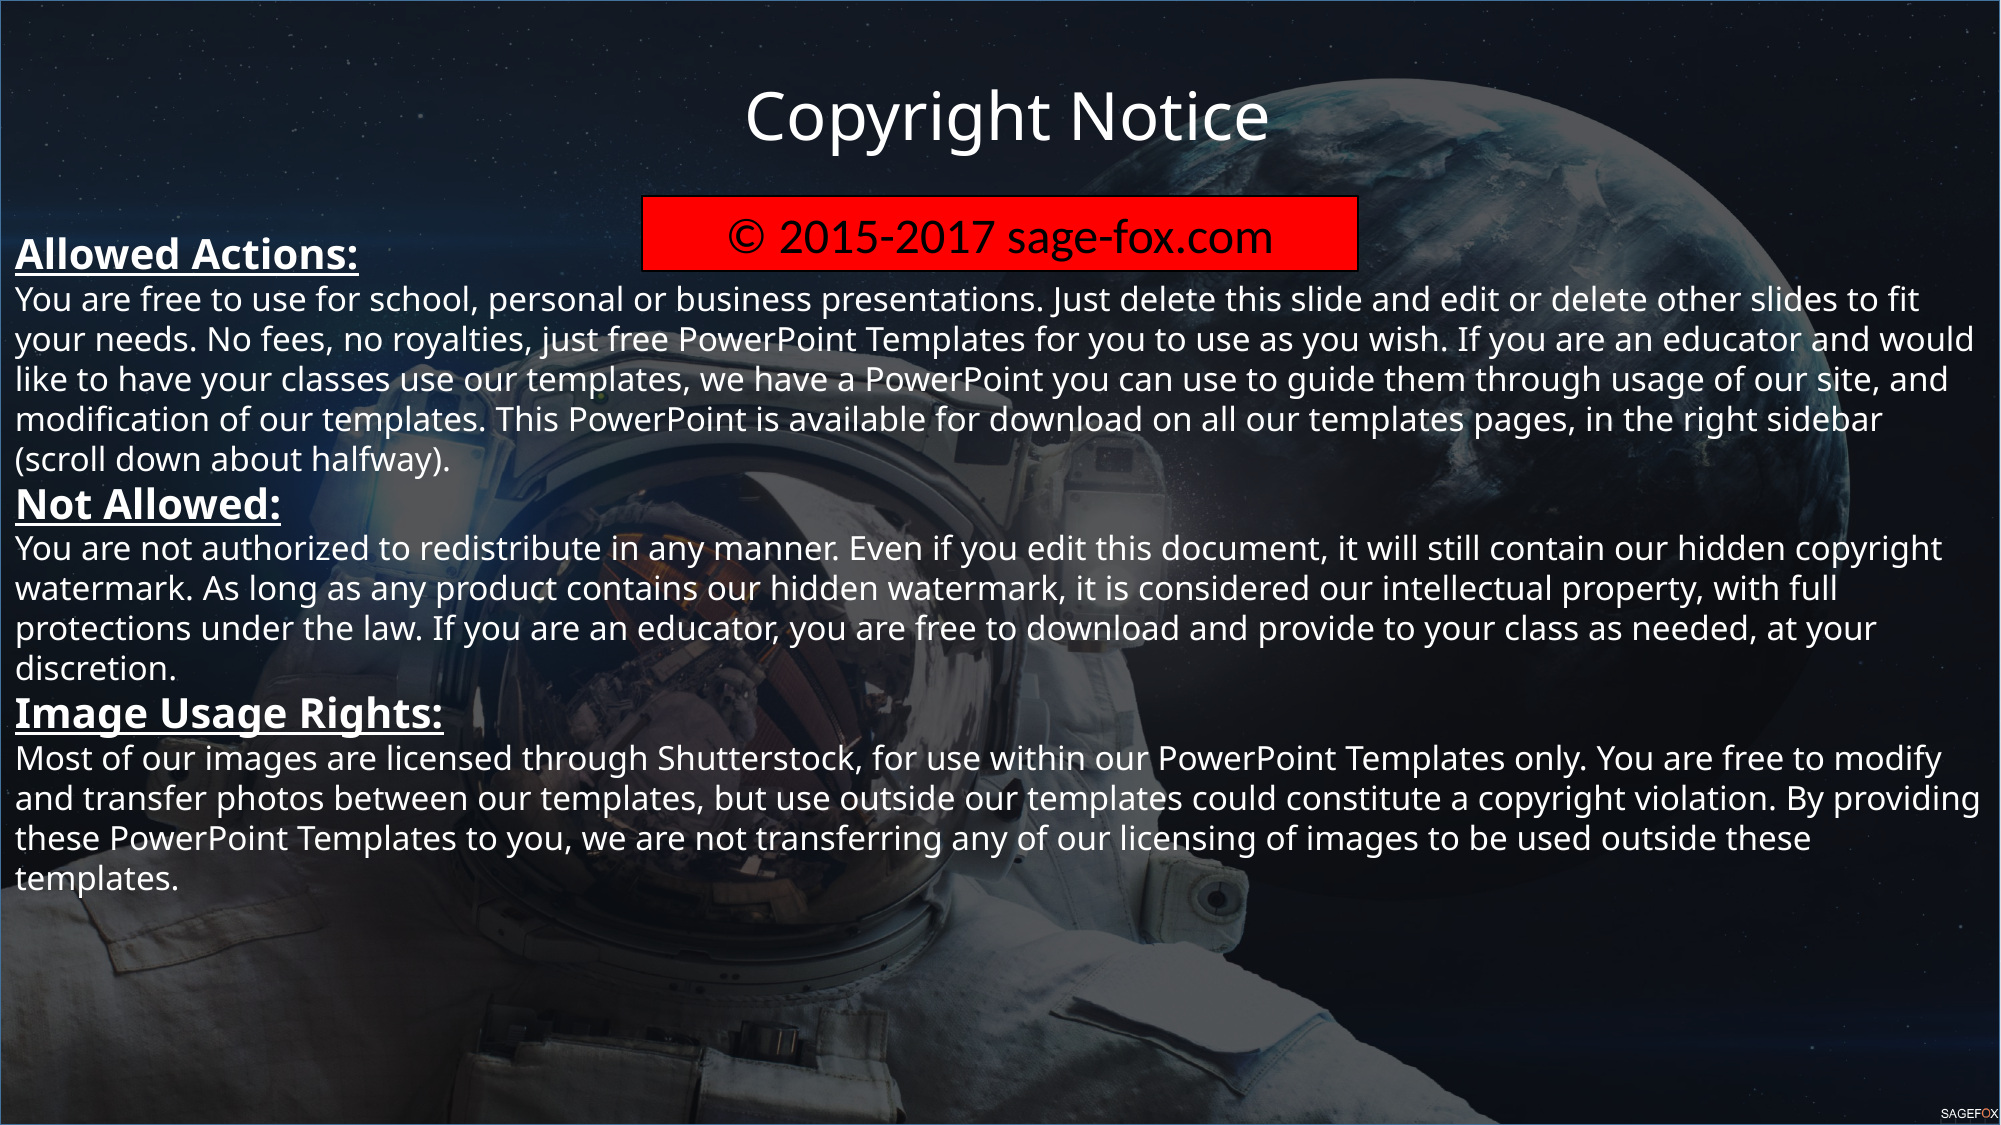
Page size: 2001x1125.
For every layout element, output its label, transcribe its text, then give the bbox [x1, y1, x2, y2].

text_box © 2015-2017 sage-fox.com [641, 196, 1358, 272]
text_box Allowed Actions: You are free to use for school, personal or business presentations. Just delete this slide and edit or delete other slides to fit your needs. No fees, no royalties, just free PowerPoint Templates for you to use as you wish. If you are an educator and would like to have your classes use our templates, we have a PowerPoint you can use to guide them through usage of our site, and modification of our templates. This PowerPoint is available for download on all our templates pages, in the right sidebar (scroll down about halfway). Not Allowed: You are not authorized to redistribute in any manner. Even if you edit this document, it will still contain our hidden copyright watermark. As long as any product contains our hidden watermark, it is considered our intellectual property, with full protections under the law. If you are an educator, you are free to download and provide to your class as needed, at your discretion. Image Usage Rights: Most of our images are licensed through Shutterstock, for use within our PowerPoint Templates only. You are free to modify and transfer photos between our templates, but use outside our templates could constitute a copyright violation. By providing these PowerPoint Templates to you, we are not transferring any of our licensing of images to be used outside these templates. [0, 0, 2000, 1125]
title Copyright Notice [493, 60, 1524, 178]
